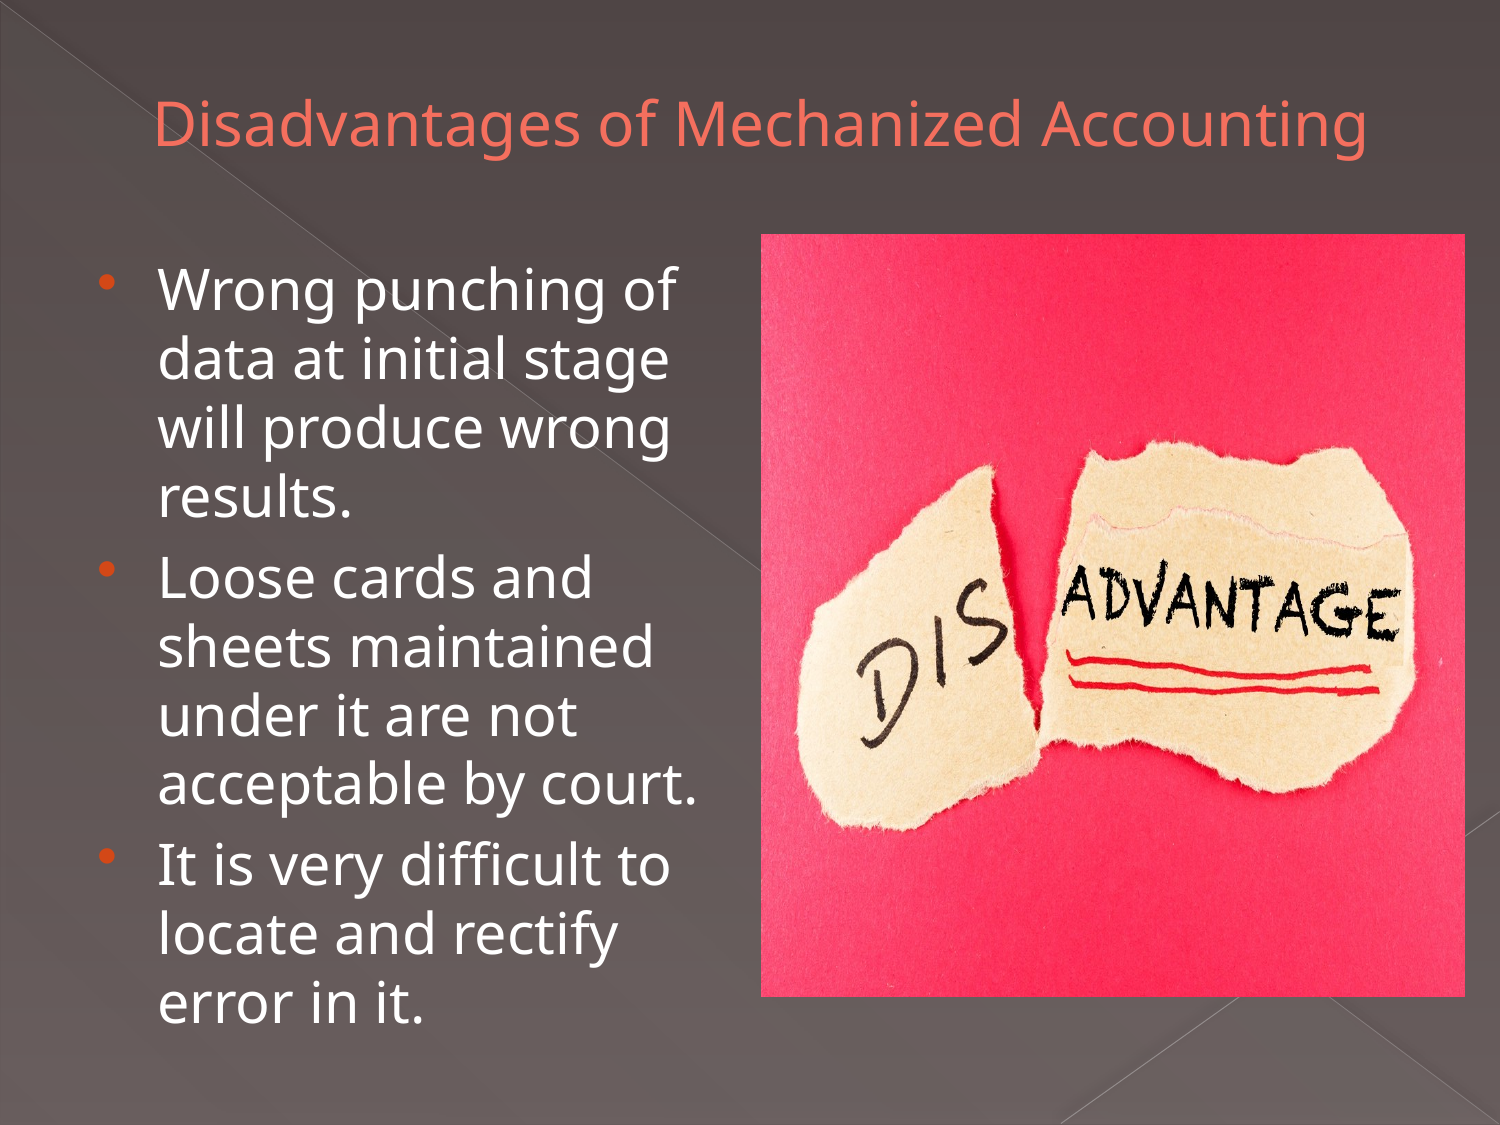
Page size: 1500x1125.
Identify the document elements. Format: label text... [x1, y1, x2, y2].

list Wrong punching of data at initial stage will produce wrong results. Loose cards and sheets maintained under it are not acceptable by court. It is very difficult to locate and rectify error in it. [75, 246, 739, 1059]
picture [761, 234, 1465, 997]
title Disadvantages of Mechanized Accounting [75, 43, 1425, 274]
